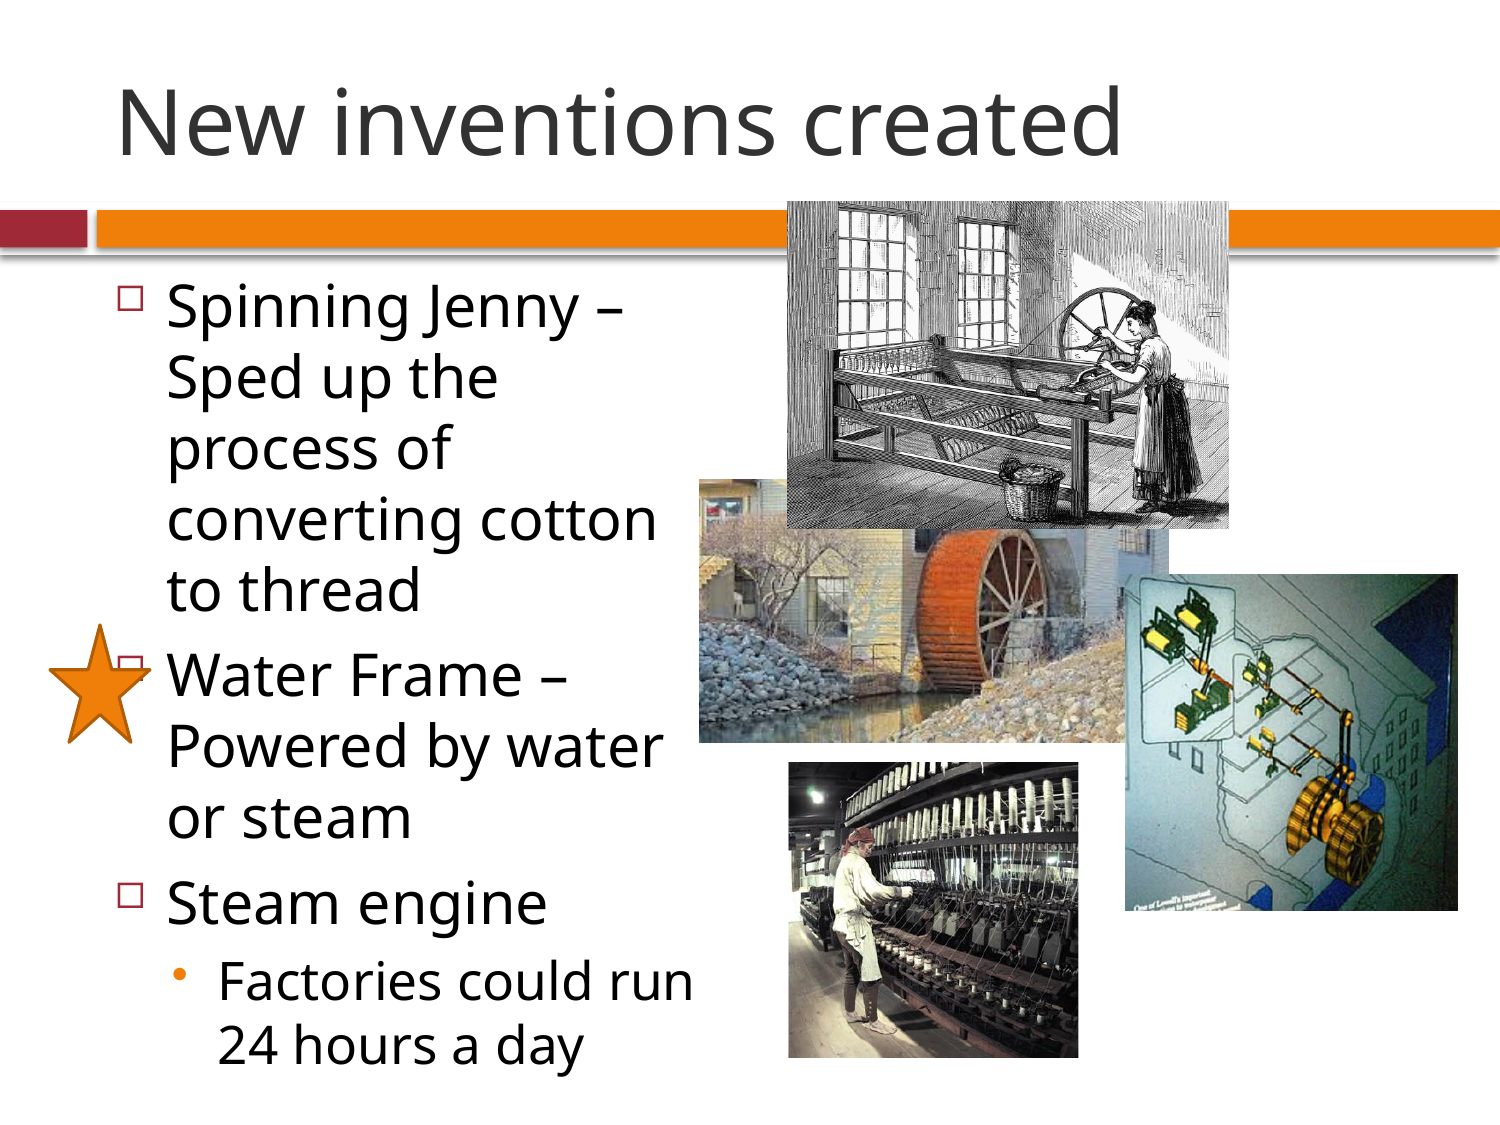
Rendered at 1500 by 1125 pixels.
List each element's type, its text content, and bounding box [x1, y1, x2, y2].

picture [787, 762, 1079, 1059]
text_box [48, 623, 152, 744]
list Spinning Jenny – Sped up the process of converting cotton to thread Water Frame – Powered by water or steam Steam engine Factories could run 24 hours a day [99, 260, 738, 1088]
title New inventions created [99, 37, 1438, 200]
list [699, 479, 1169, 743]
picture [1124, 574, 1459, 911]
picture [787, 200, 1229, 529]
